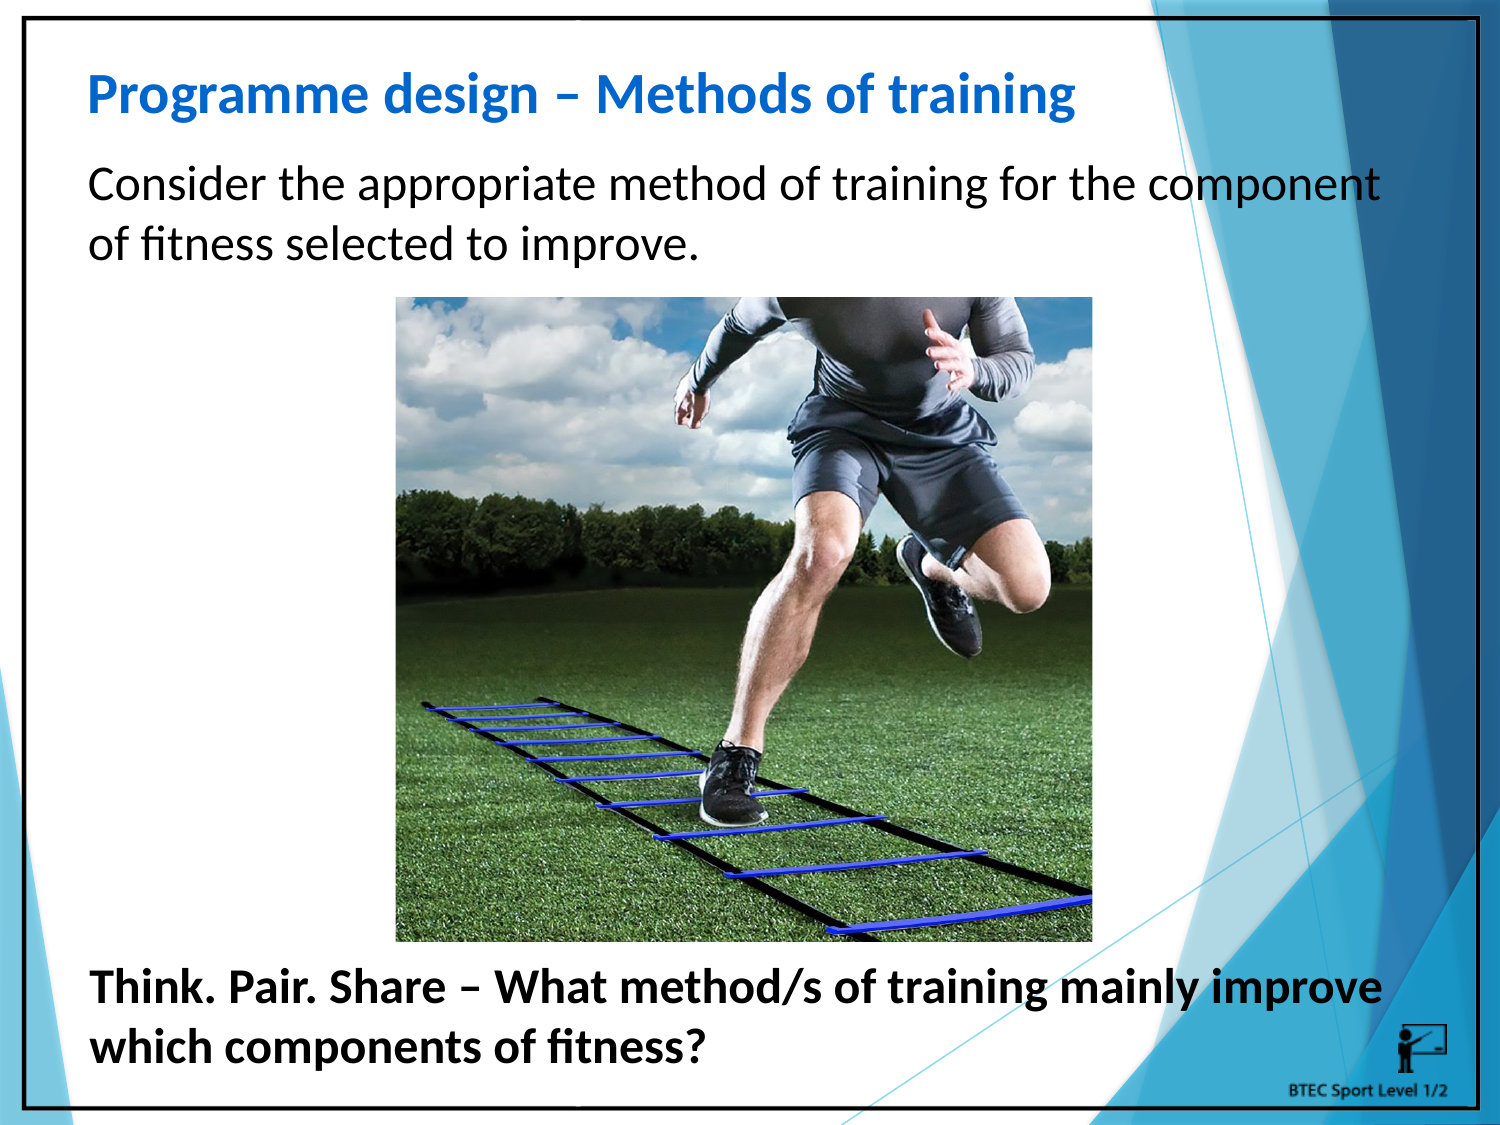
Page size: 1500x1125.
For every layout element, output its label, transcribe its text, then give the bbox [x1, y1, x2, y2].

text_box Consider the appropriate method of training for the component of fitness selected to improve. [73, 142, 1412, 278]
picture [0, 0, 1500, 1125]
text_box Think. Pair. Share – What method/s of training mainly improve which components of fitness? [74, 945, 1410, 1081]
text_box Programme design – Methods of training [73, 47, 1385, 133]
